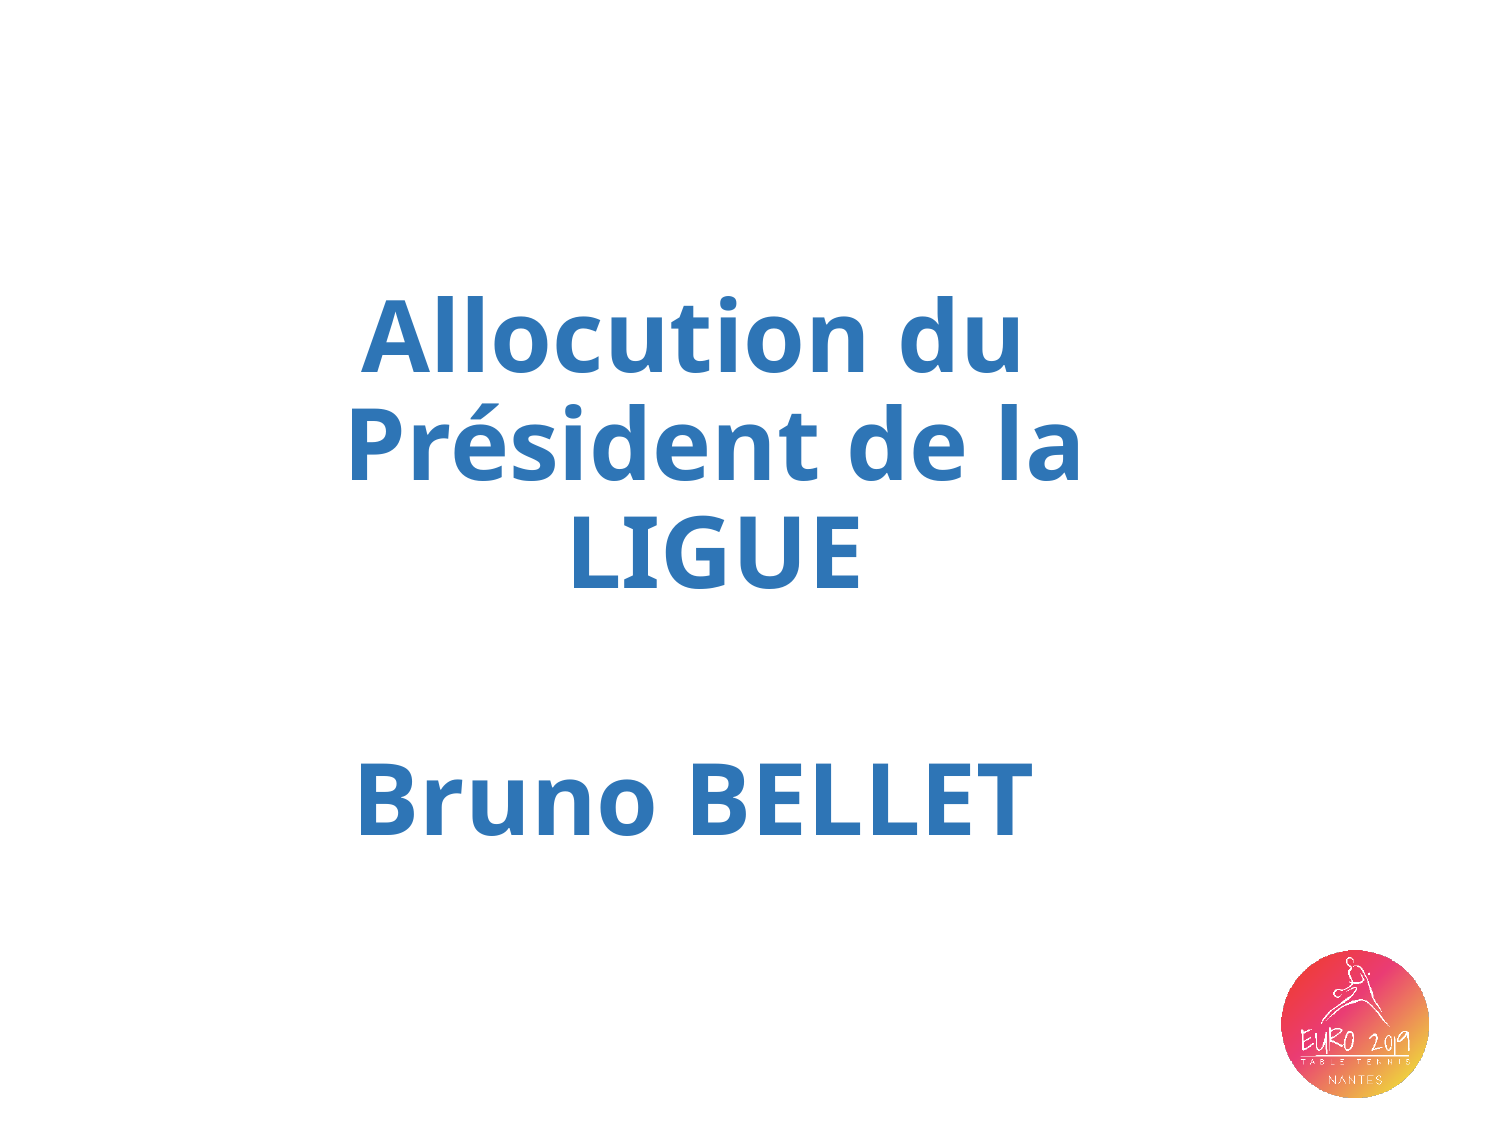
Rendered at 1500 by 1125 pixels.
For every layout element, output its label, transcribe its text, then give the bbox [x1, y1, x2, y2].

list Allocution du Président de la LIGUE Bruno BELLET [183, 278, 1188, 815]
picture [1281, 950, 1429, 1098]
